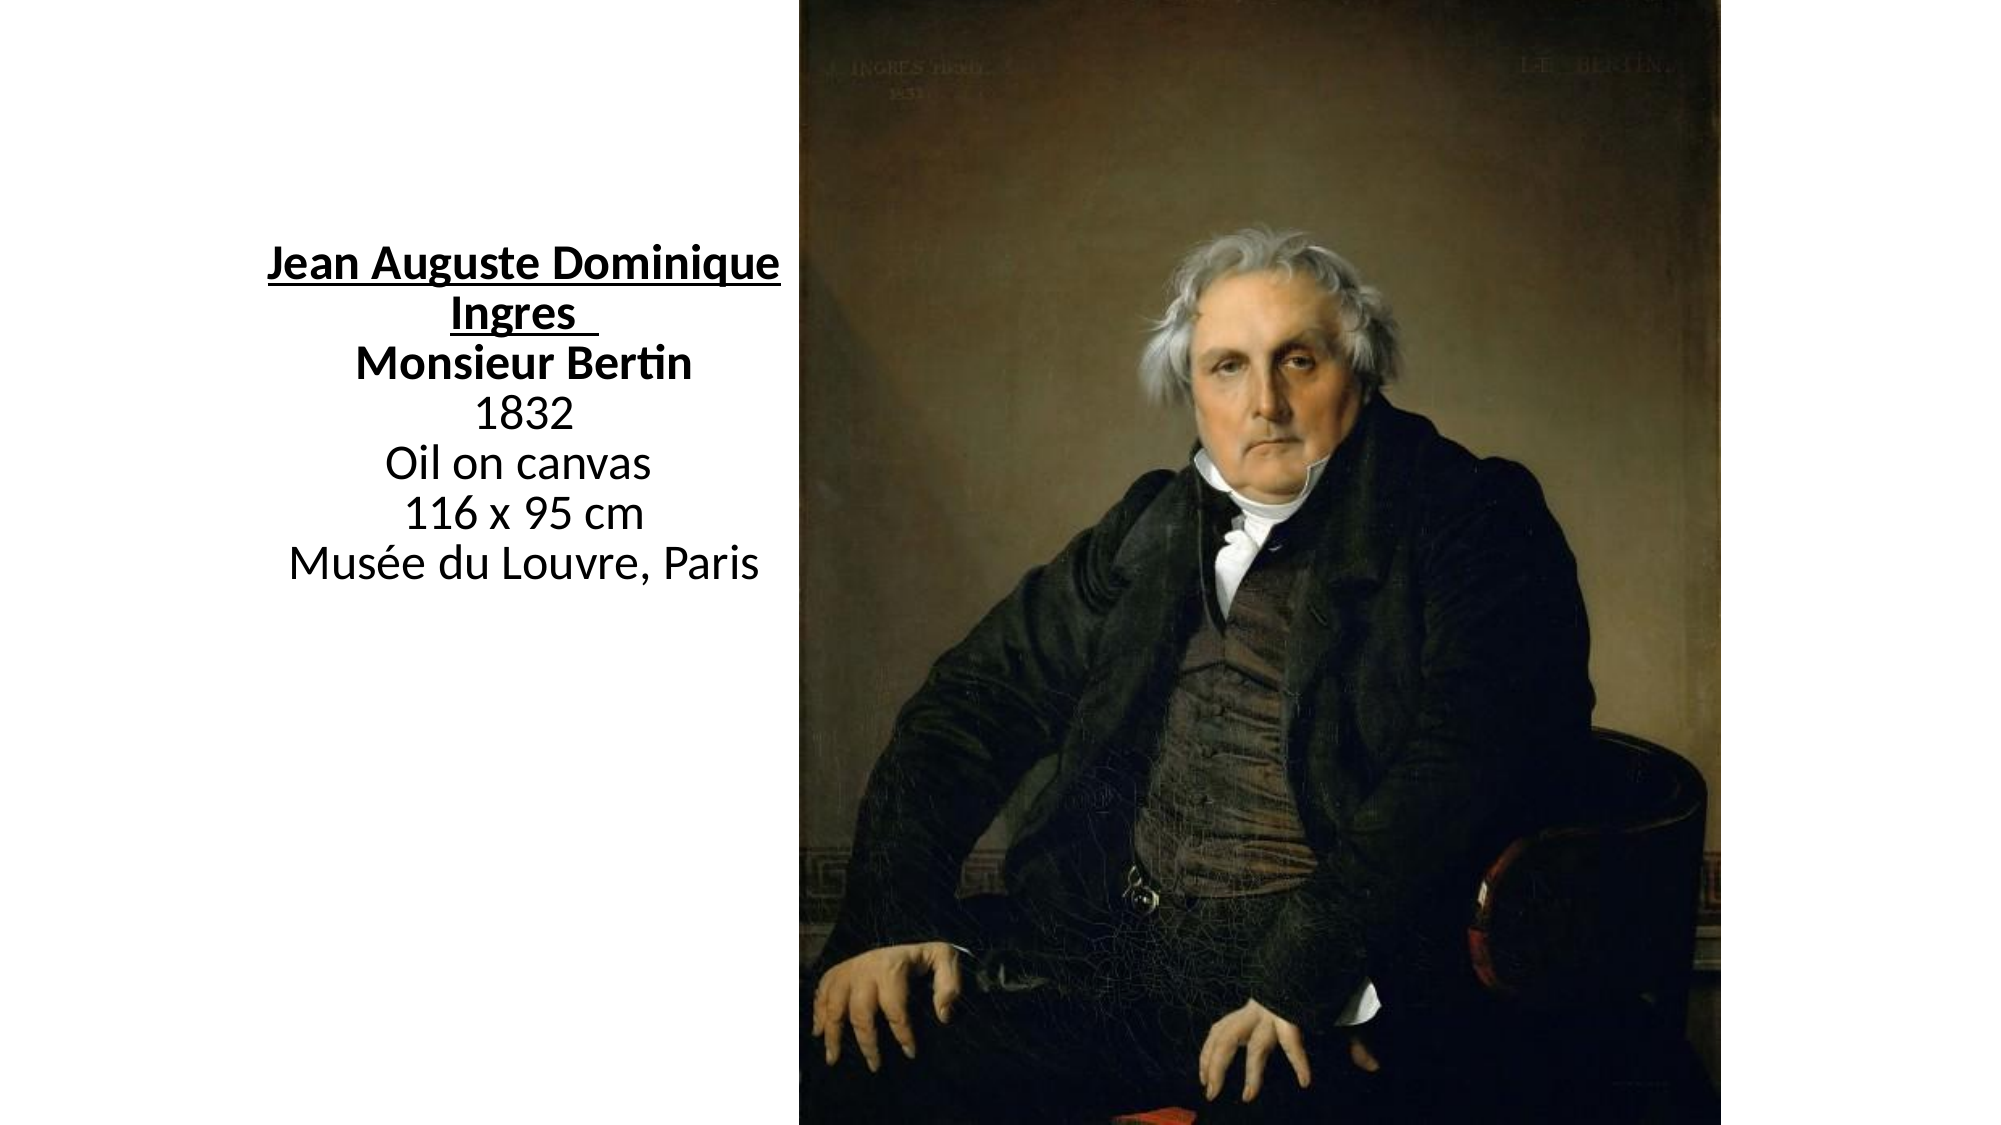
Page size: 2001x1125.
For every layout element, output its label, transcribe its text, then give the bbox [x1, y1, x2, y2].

text_box Jean Auguste Dominique Ingres Monsieur Bertin 1832 Oil on canvas 116 x 95 cm Musée du Louvre, Paris [249, 231, 799, 597]
picture [799, 0, 1721, 1125]
